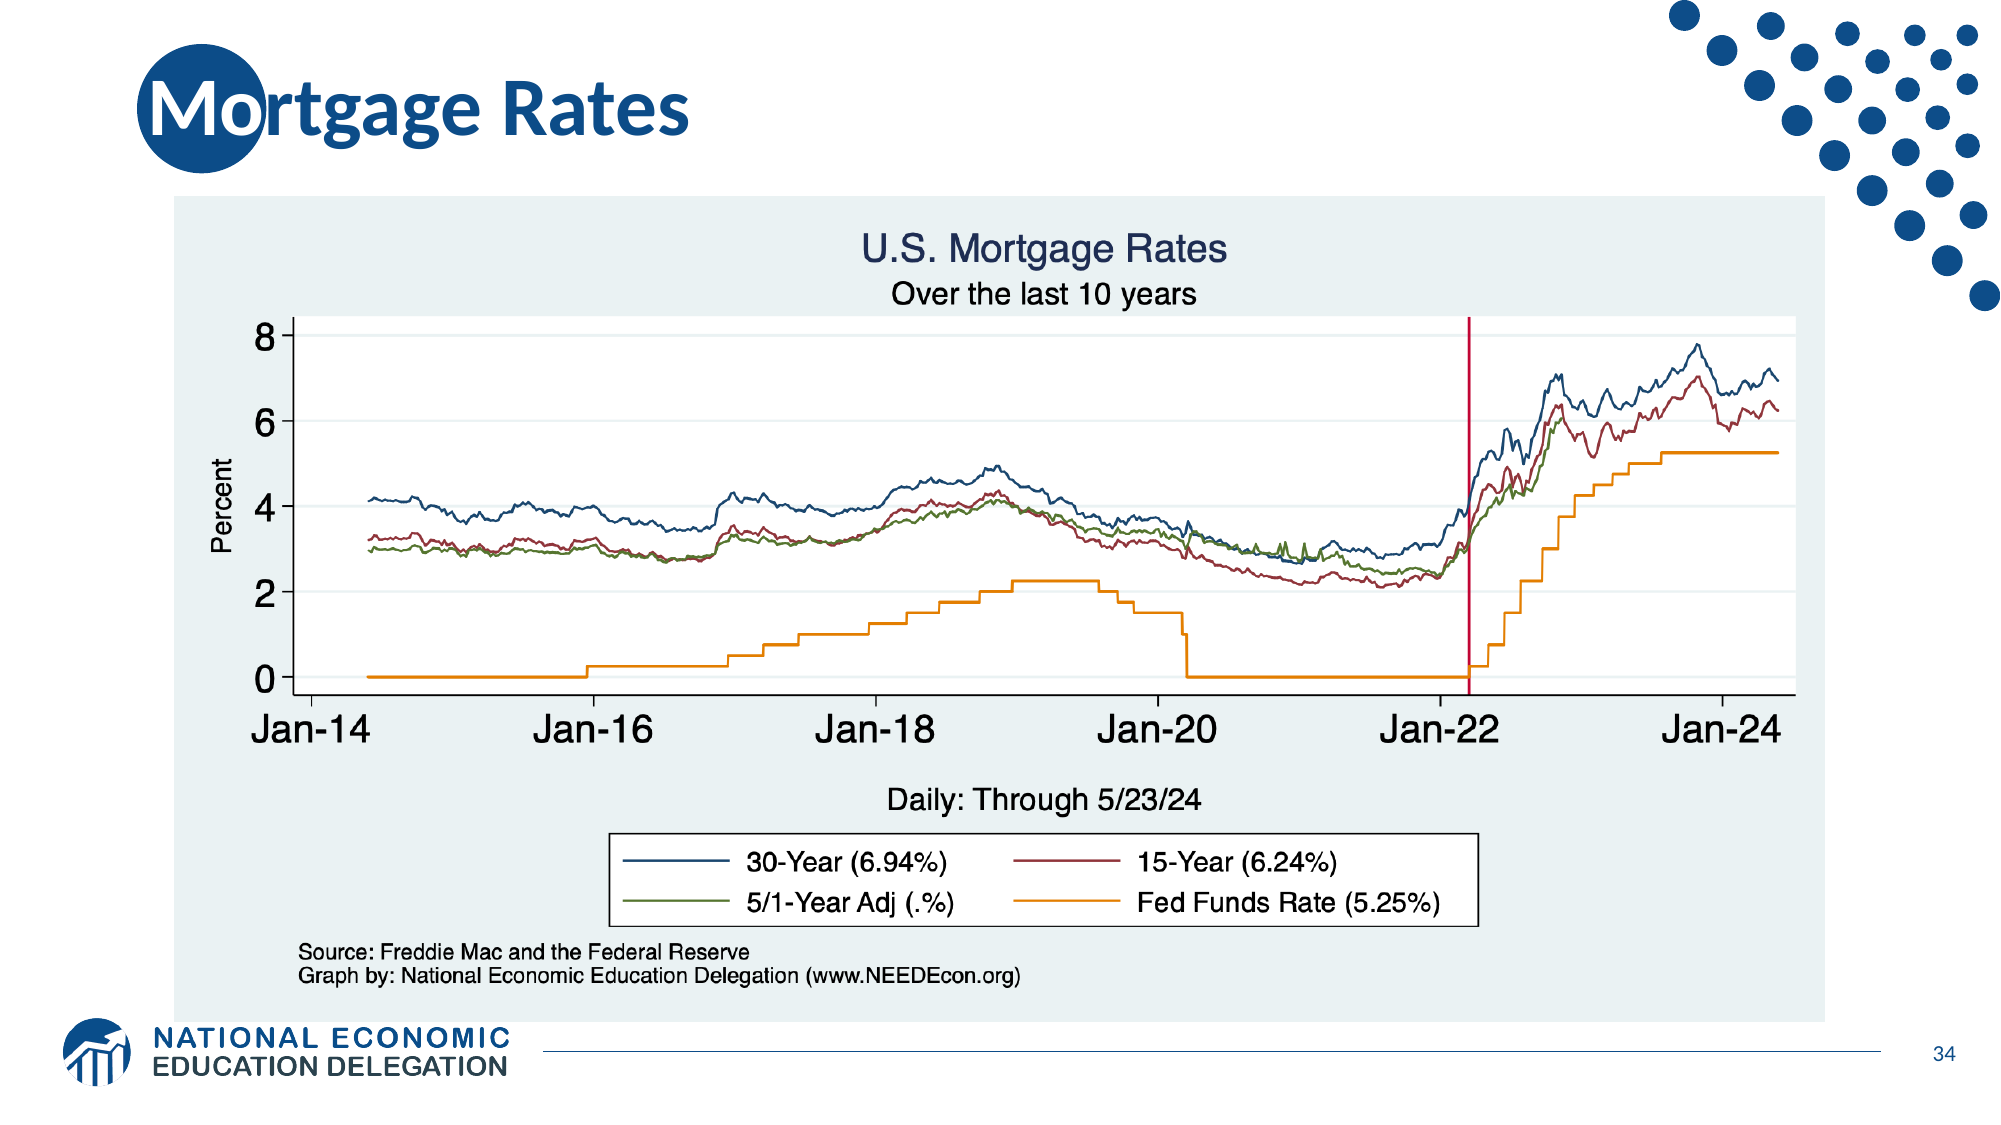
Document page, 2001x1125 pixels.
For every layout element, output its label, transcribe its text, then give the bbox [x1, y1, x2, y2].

title Mortgage Rates [132, 0, 1858, 218]
slide_number 34 [1521, 1022, 1972, 1082]
picture [55, 196, 1825, 1091]
